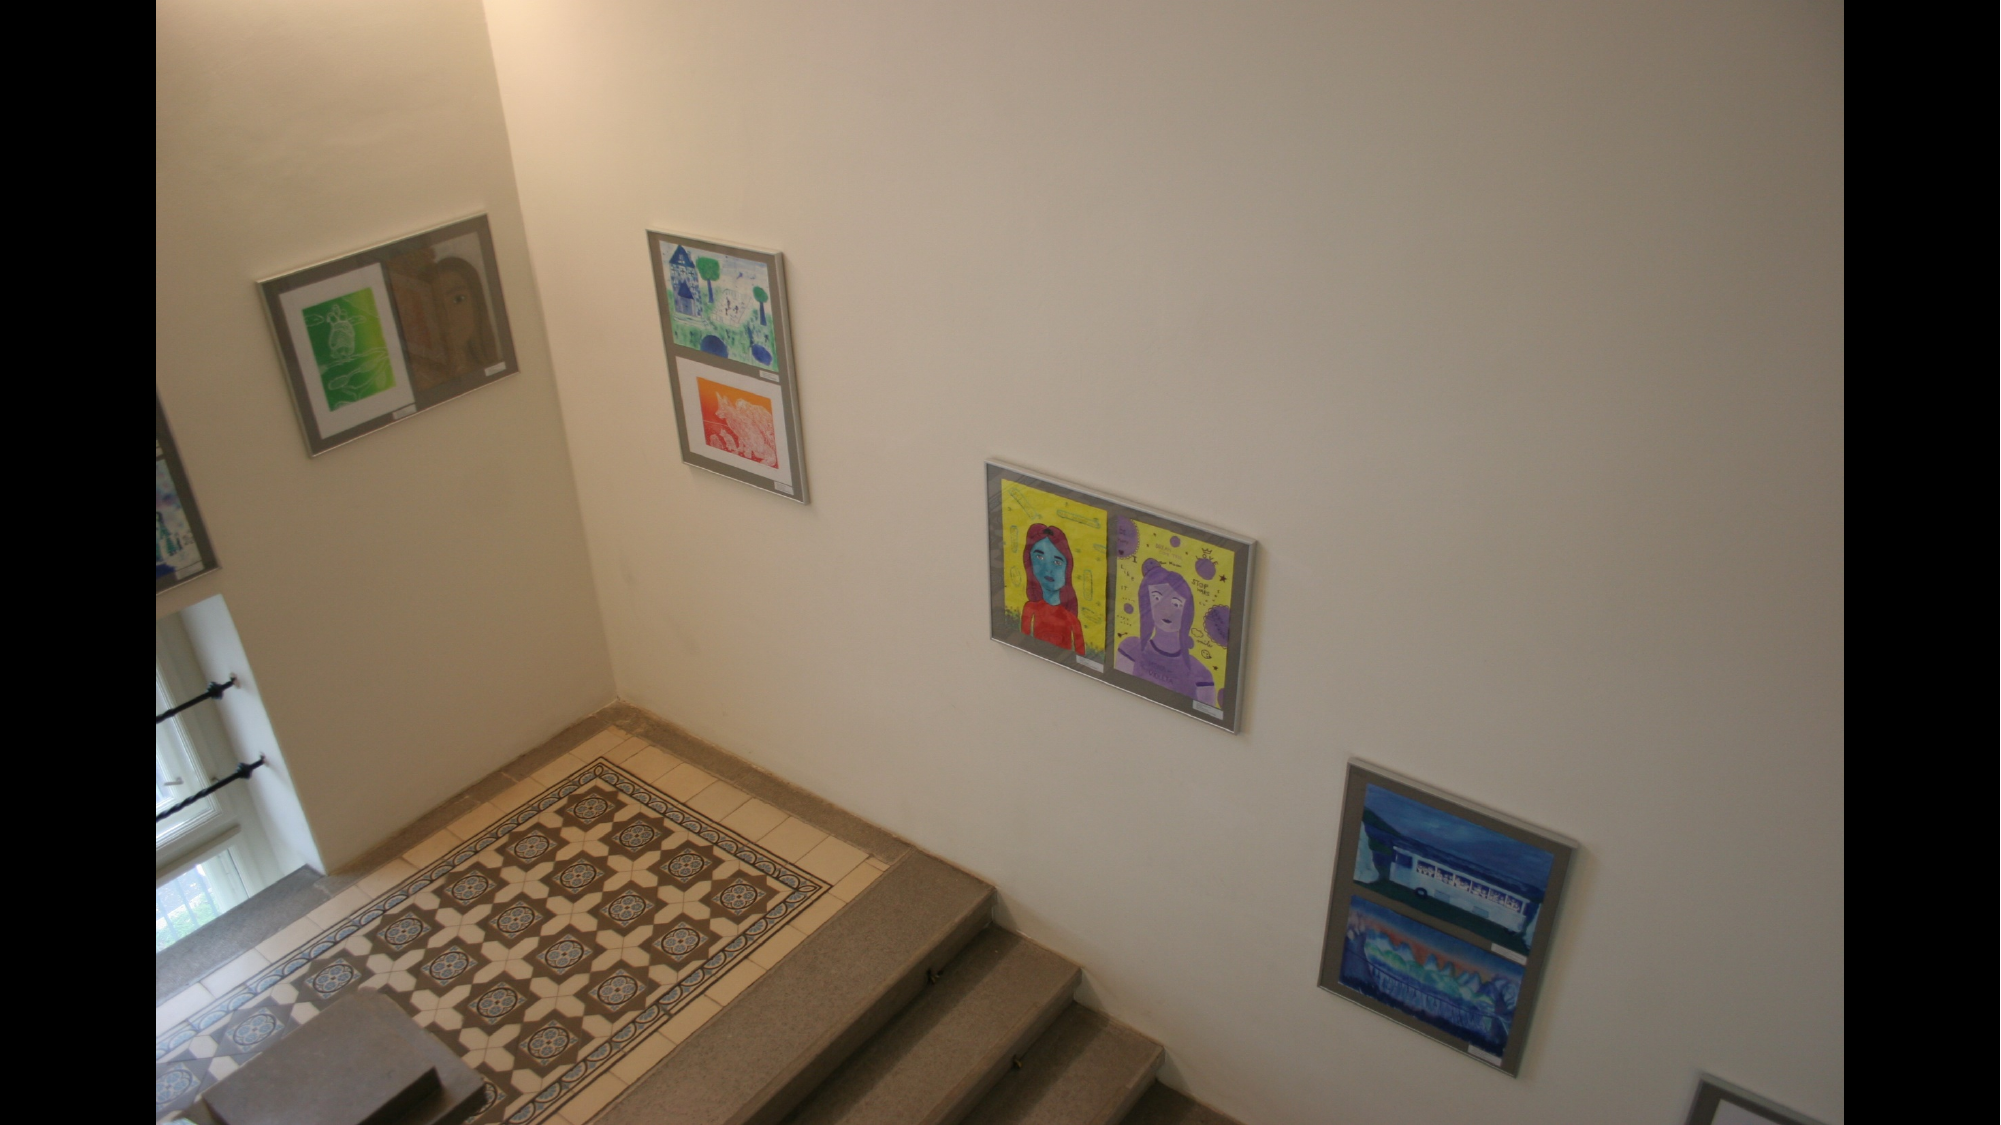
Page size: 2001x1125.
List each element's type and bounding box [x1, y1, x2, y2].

picture [156, 0, 1844, 1125]
